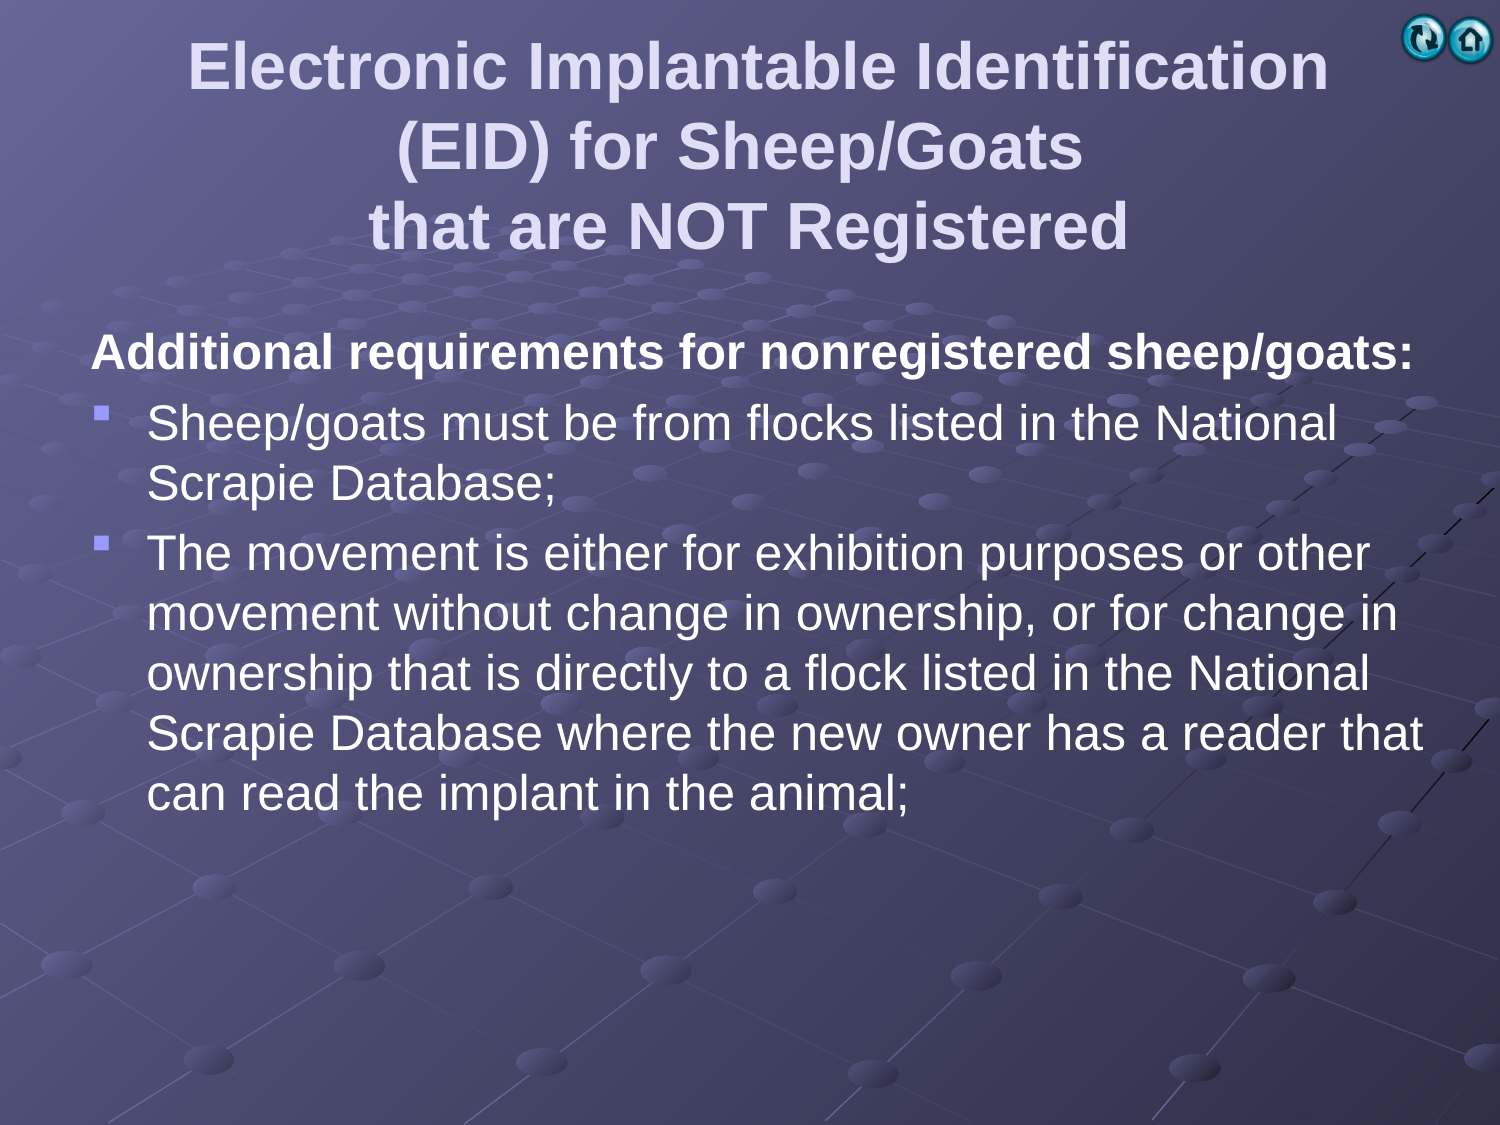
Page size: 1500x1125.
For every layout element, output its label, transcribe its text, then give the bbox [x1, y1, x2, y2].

picture [1398, 12, 1497, 66]
list Additional requirements for nonregistered sheep/goats: Sheep/goats must be from flocks listed in the National Scrapie Database; The movement is either for exhibition purposes or other movement without change in ownership, or for change in ownership that is directly to a flock listed in the National Scrapie Database where the new owner has a reader that can read the implant in the animal; [74, 312, 1451, 966]
title Electronic Implantable Identification (EID) for Sheep/Goats that are NOT Registered [74, 14, 1426, 271]
